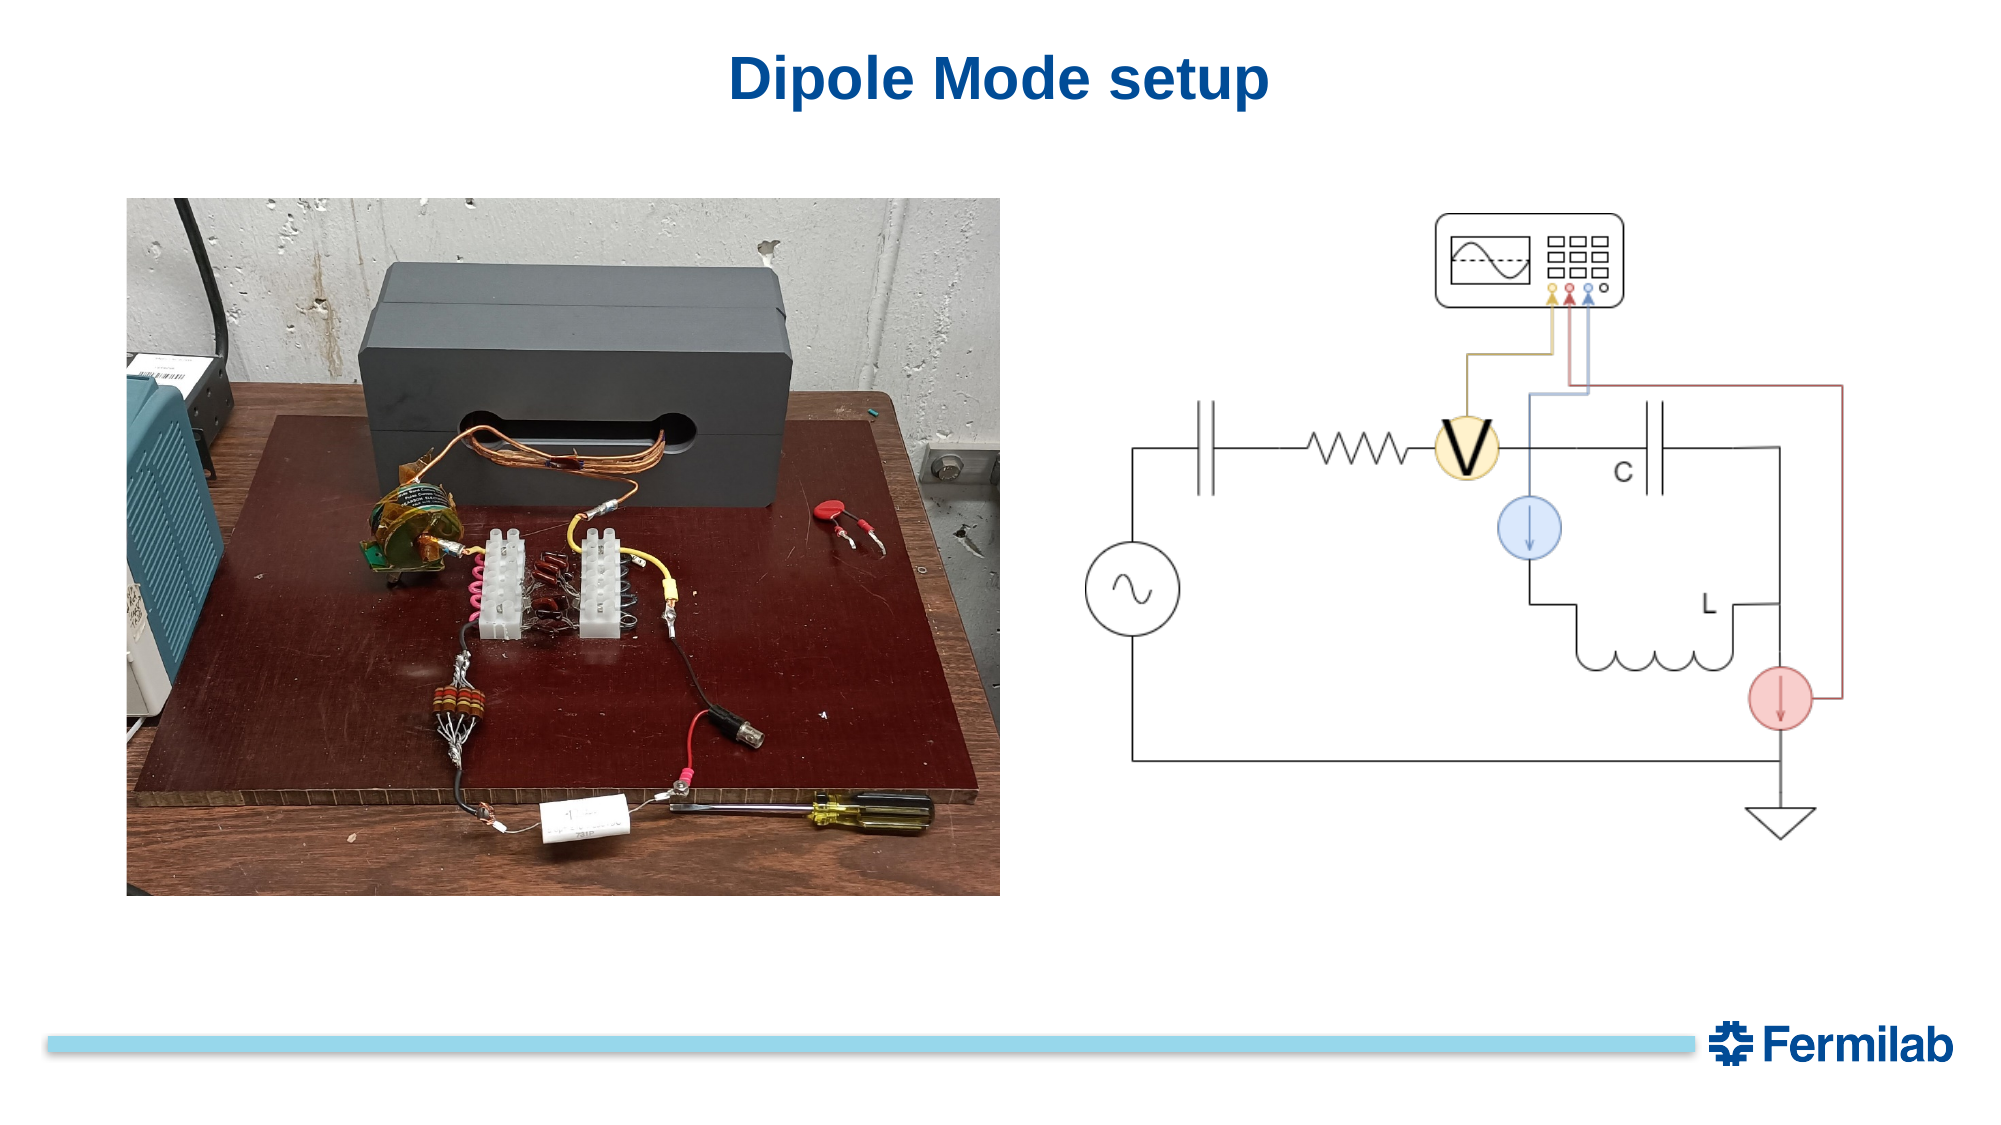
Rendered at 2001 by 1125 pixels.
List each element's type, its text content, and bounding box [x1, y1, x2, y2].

picture [1709, 1021, 1953, 1066]
picture [126, 198, 1001, 896]
picture [1085, 212, 1857, 842]
title Dipole Mode setup [50, 41, 1950, 112]
